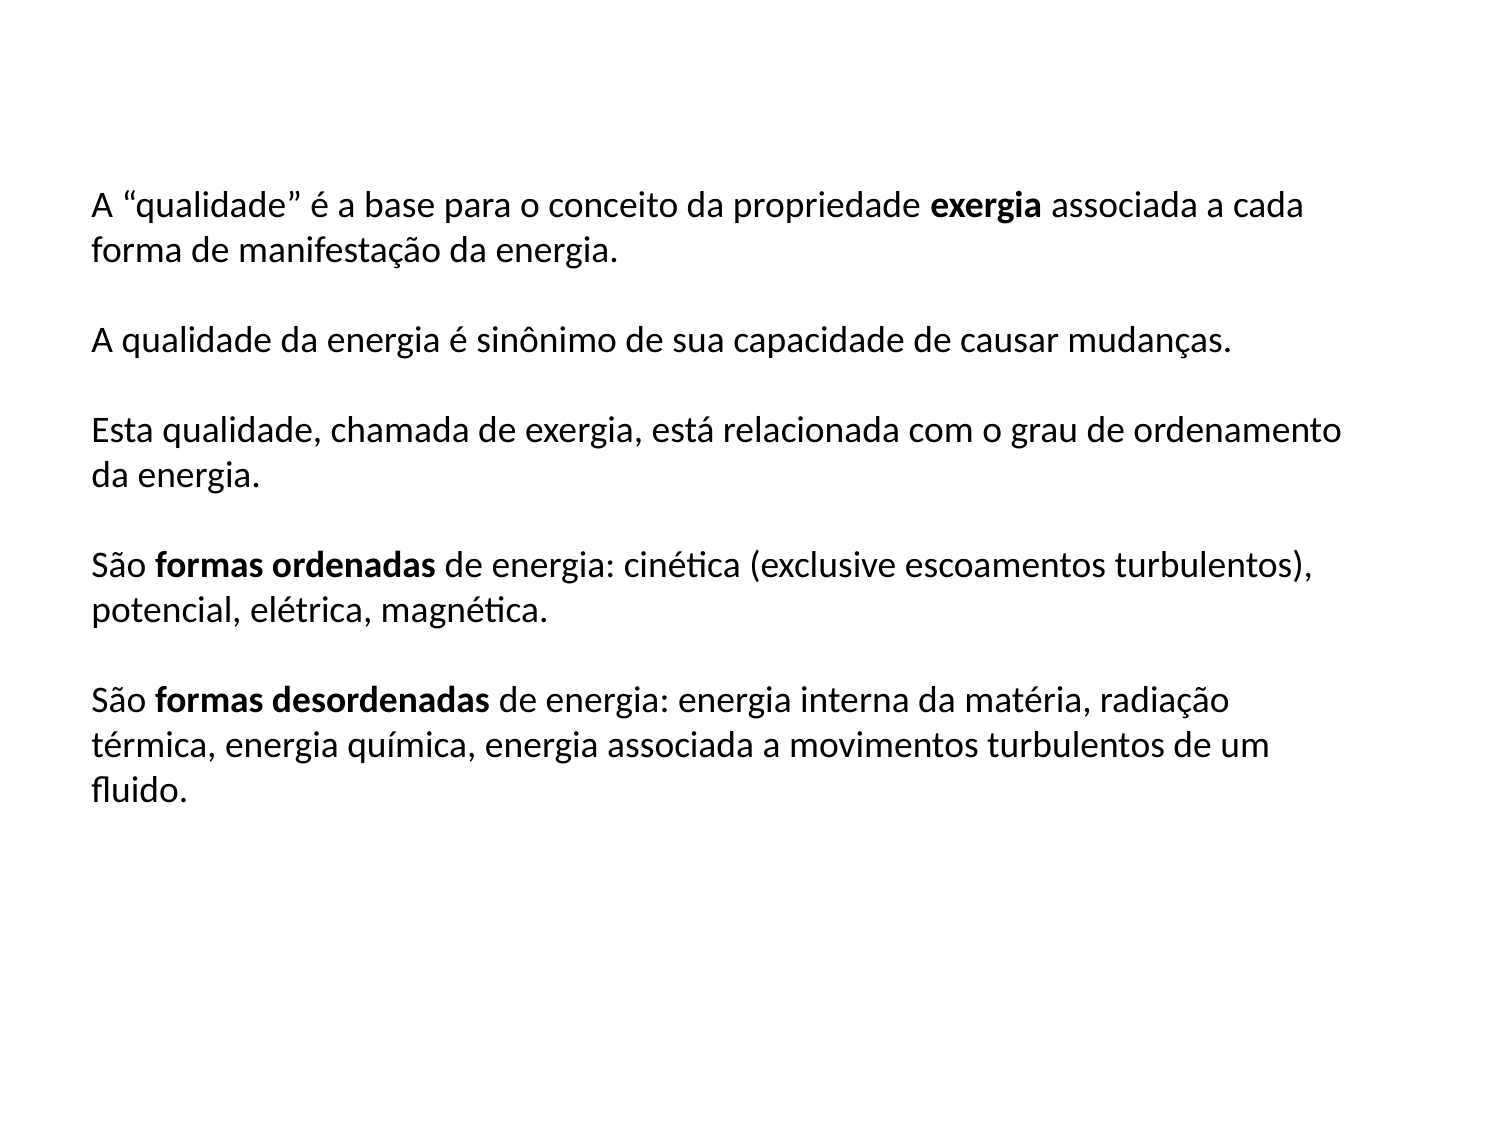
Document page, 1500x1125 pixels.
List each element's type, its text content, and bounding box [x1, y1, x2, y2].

text_box A “qualidade” é a base para o conceito da propriedade exergia associada a cada forma de manifestação da energia. A qualidade da energia é sinônimo de sua capacidade de causar mudanças. Esta qualidade, chamada de exergia, está relacionada com o grau de ordenamento da energia. São formas ordenadas de energia: cinética (exclusive escoamentos turbulentos), potencial, elétrica, magnética. São formas desordenadas de energia: energia interna da matéria, radiação térmica, energia química, energia associada a movimentos turbulentos de um fluido. [76, 172, 1365, 818]
